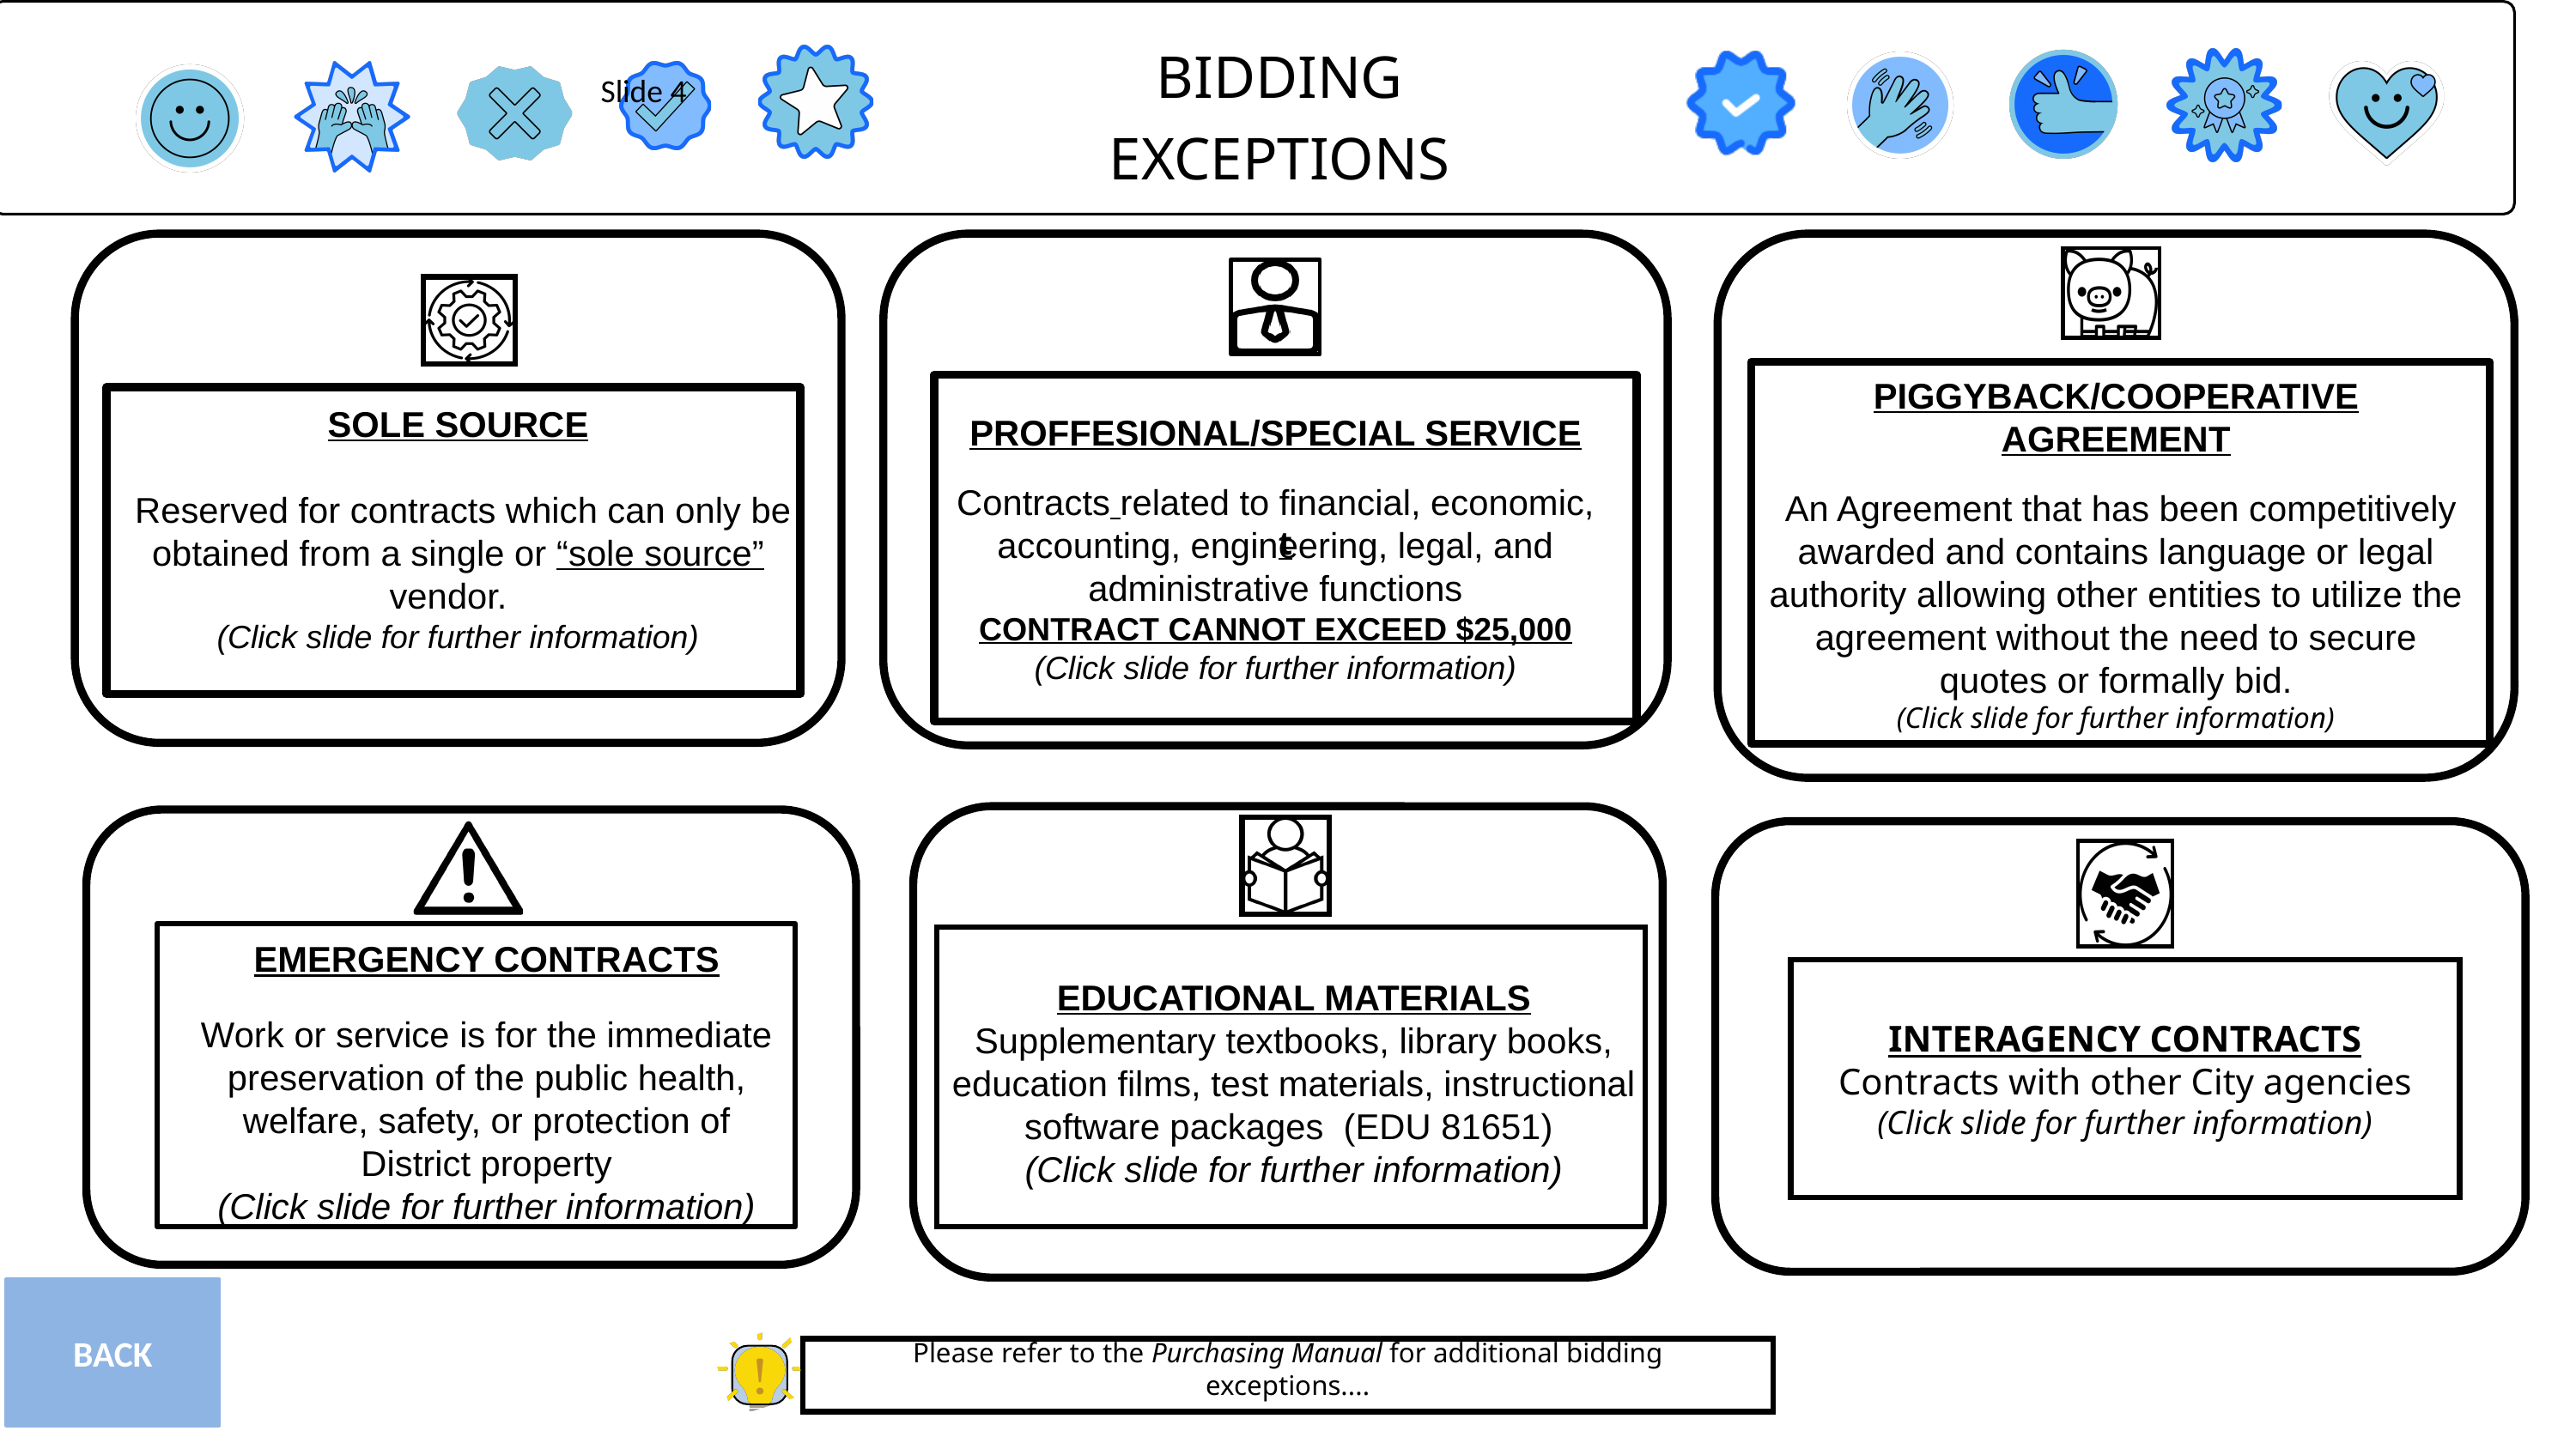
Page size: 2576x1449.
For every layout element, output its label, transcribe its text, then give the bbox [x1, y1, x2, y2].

text_box t [933, 373, 1638, 724]
text_box [1749, 361, 2491, 745]
text_box [105, 385, 802, 695]
text_box [1230, 259, 1321, 355]
picture [730, 1408, 763, 1418]
text_box [423, 276, 515, 364]
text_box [1715, 821, 2526, 1272]
text_box PIGGYBACK/COOPERATIVE AGREEMENT An Agreement that has been competitively awarded and contains language or legal authority allowing other entities to utilize the agreement without the need to secure quotes or formally bid. (Click slide for further information) [1716, 232, 2517, 780]
picture [755, 1325, 790, 1335]
text_box EDUCATIONAL MATERIALS Supplementary textbooks, library books, education films, test materials, instructional software packages (EDU 81651) (Click slide for further information) [920, 878, 1668, 1265]
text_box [720, 1335, 799, 1408]
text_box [0, 1, 2515, 215]
title BACK [4, 1277, 221, 1428]
text_box [1242, 816, 1329, 914]
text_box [802, 1337, 1773, 1412]
text_box [946, 1265, 1630, 1280]
text_box PROFFESIONAL/SPECIAL SERVICE Contracts related to financial, economic, accounting, engineering, legal, and administrative functions CONTRACT CANNOT EXCEED $25,000 (Click slide for further information) [881, 232, 1670, 748]
text_box [835, 680, 841, 696]
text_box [86, 809, 857, 1317]
text_box SOLE SOURCE Reserved for contracts which can only be obtained from a single or “sole source” vendor. (Click slide for further information) [73, 232, 844, 745]
text_box [2063, 248, 2160, 338]
picture [711, 1346, 720, 1375]
text_box [911, 804, 1665, 1235]
